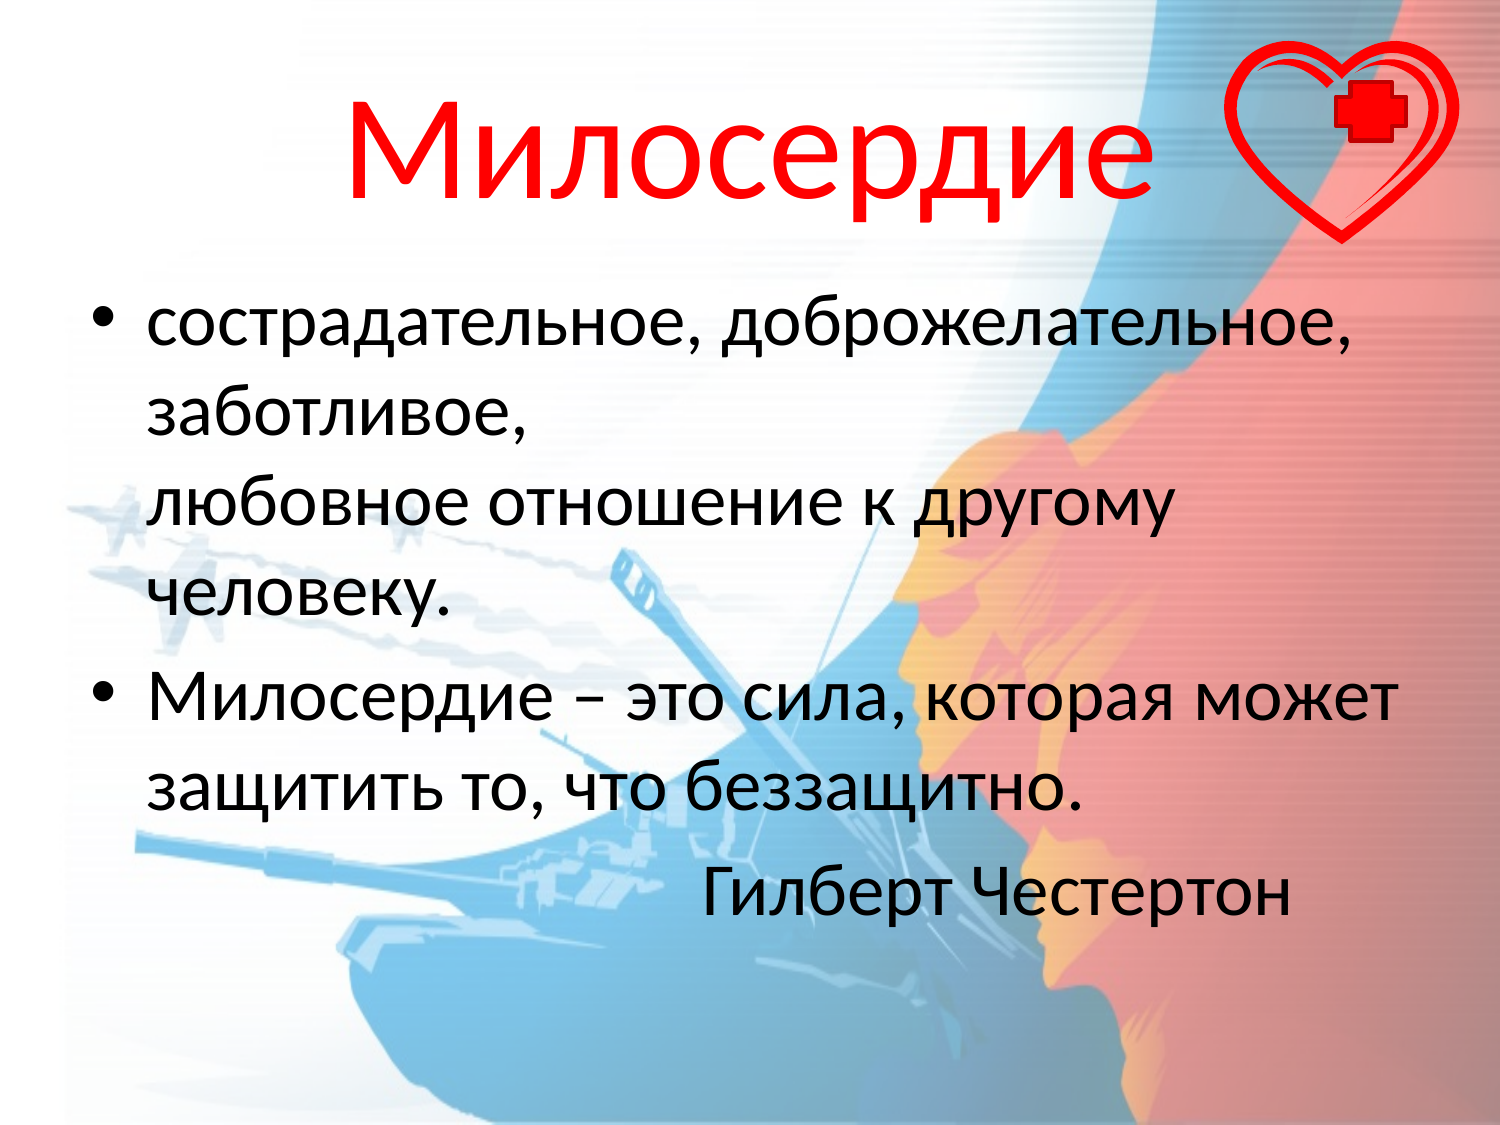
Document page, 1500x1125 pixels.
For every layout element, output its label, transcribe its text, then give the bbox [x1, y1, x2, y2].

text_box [1218, 34, 1468, 245]
list сострадательное, доброжелательное, заботливое, любовное отношение к другому человеку. Милосердие – это сила, которая может защитить то, что беззащитно. Гилберт Честертон [75, 262, 1425, 1005]
title Милосердие [75, 45, 1213, 233]
